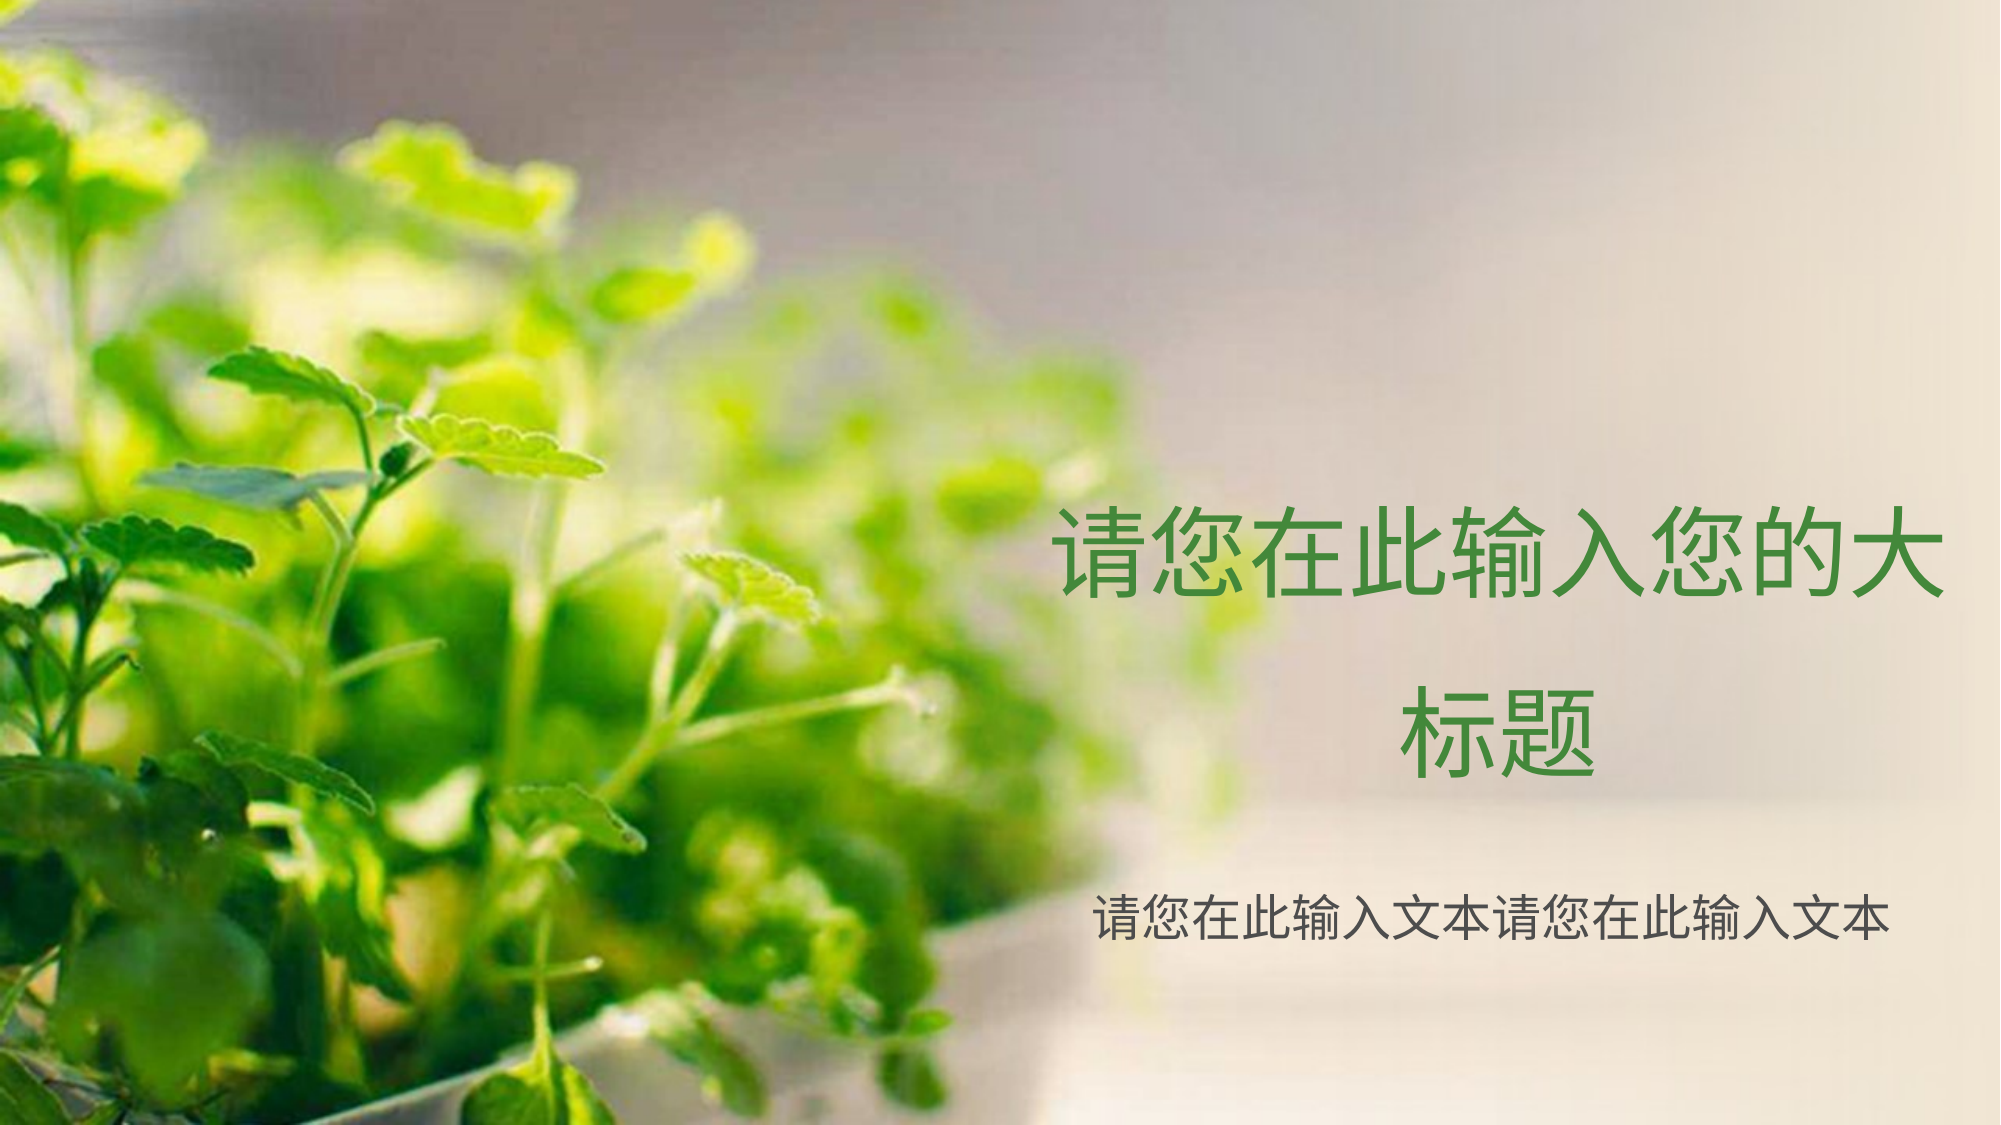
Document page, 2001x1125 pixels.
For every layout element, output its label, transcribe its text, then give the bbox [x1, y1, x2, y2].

list 请您在此输入文本请您在此输入文本 [1070, 849, 1913, 958]
picture [0, 0, 2000, 1125]
title 请您在此输入您的大标题 [1025, 379, 1973, 841]
